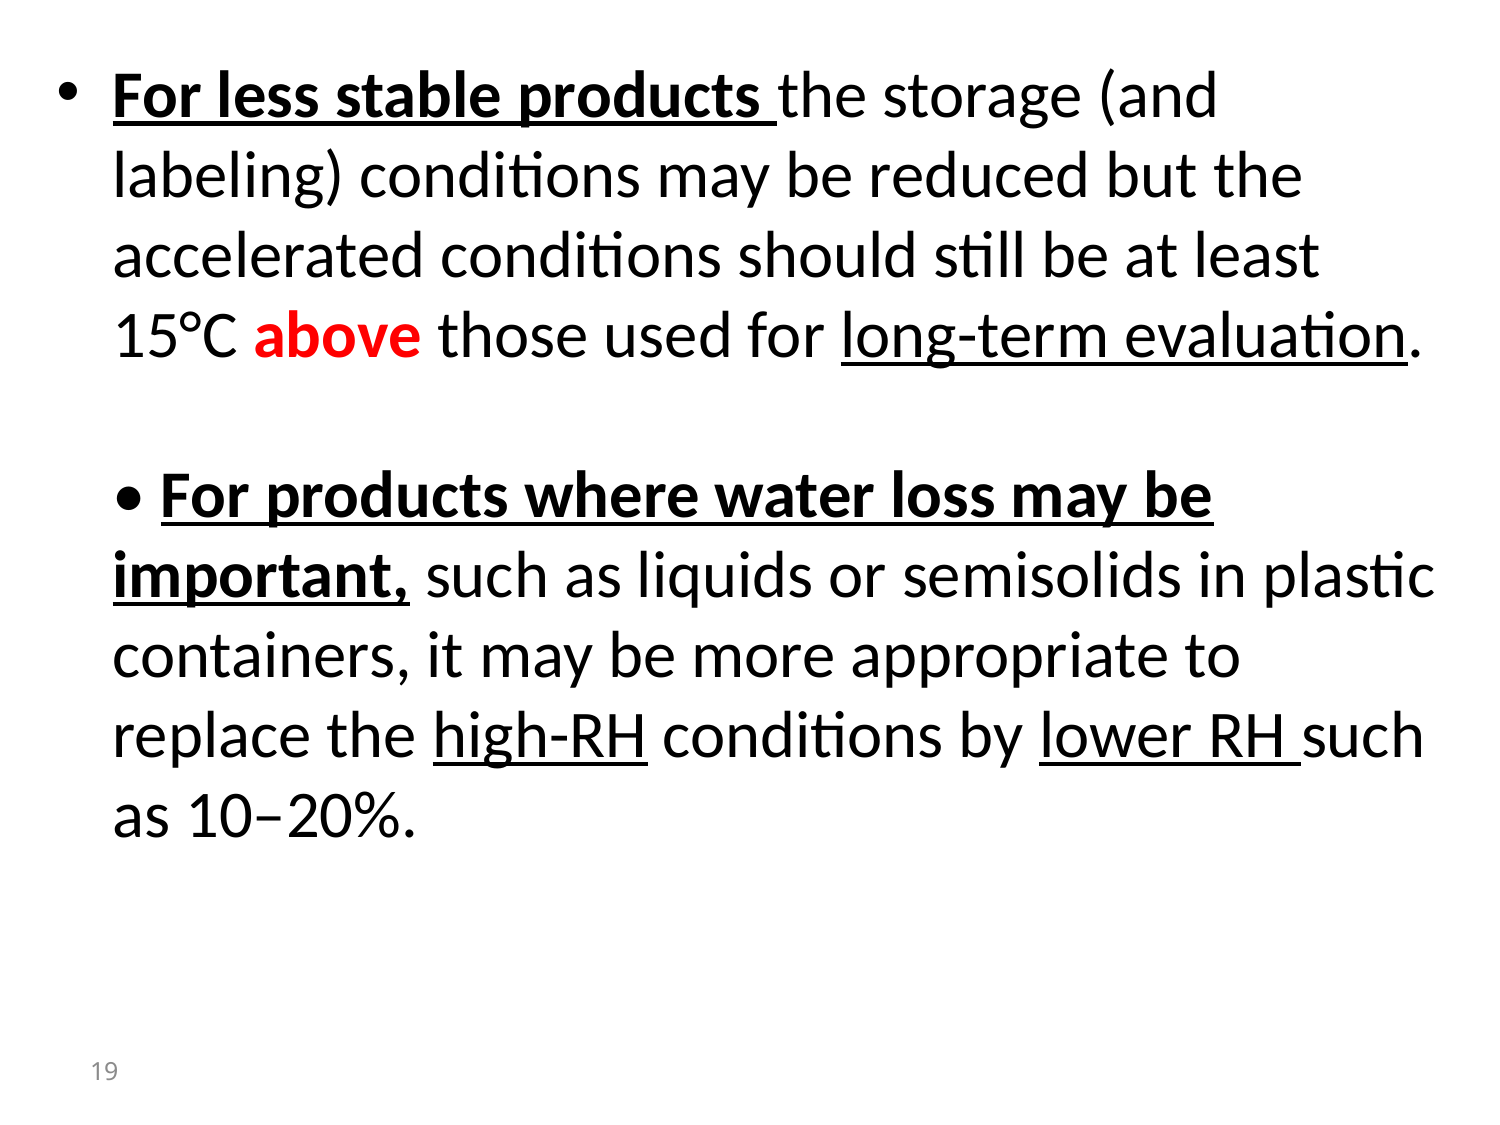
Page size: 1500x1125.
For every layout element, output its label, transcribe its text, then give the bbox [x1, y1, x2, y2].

list For less stable products the storage (and labeling) conditions may be reduced but the accelerated conditions should still be at least 15°C above those used for long-term evaluation. • For products where water loss may be important, such as liquids or semisolids in plastic containers, it may be more appropriate to replace the high-RH conditions by lower RH such as 10–20%. [41, 42, 1459, 1071]
slide_number 19 [75, 1042, 425, 1103]
